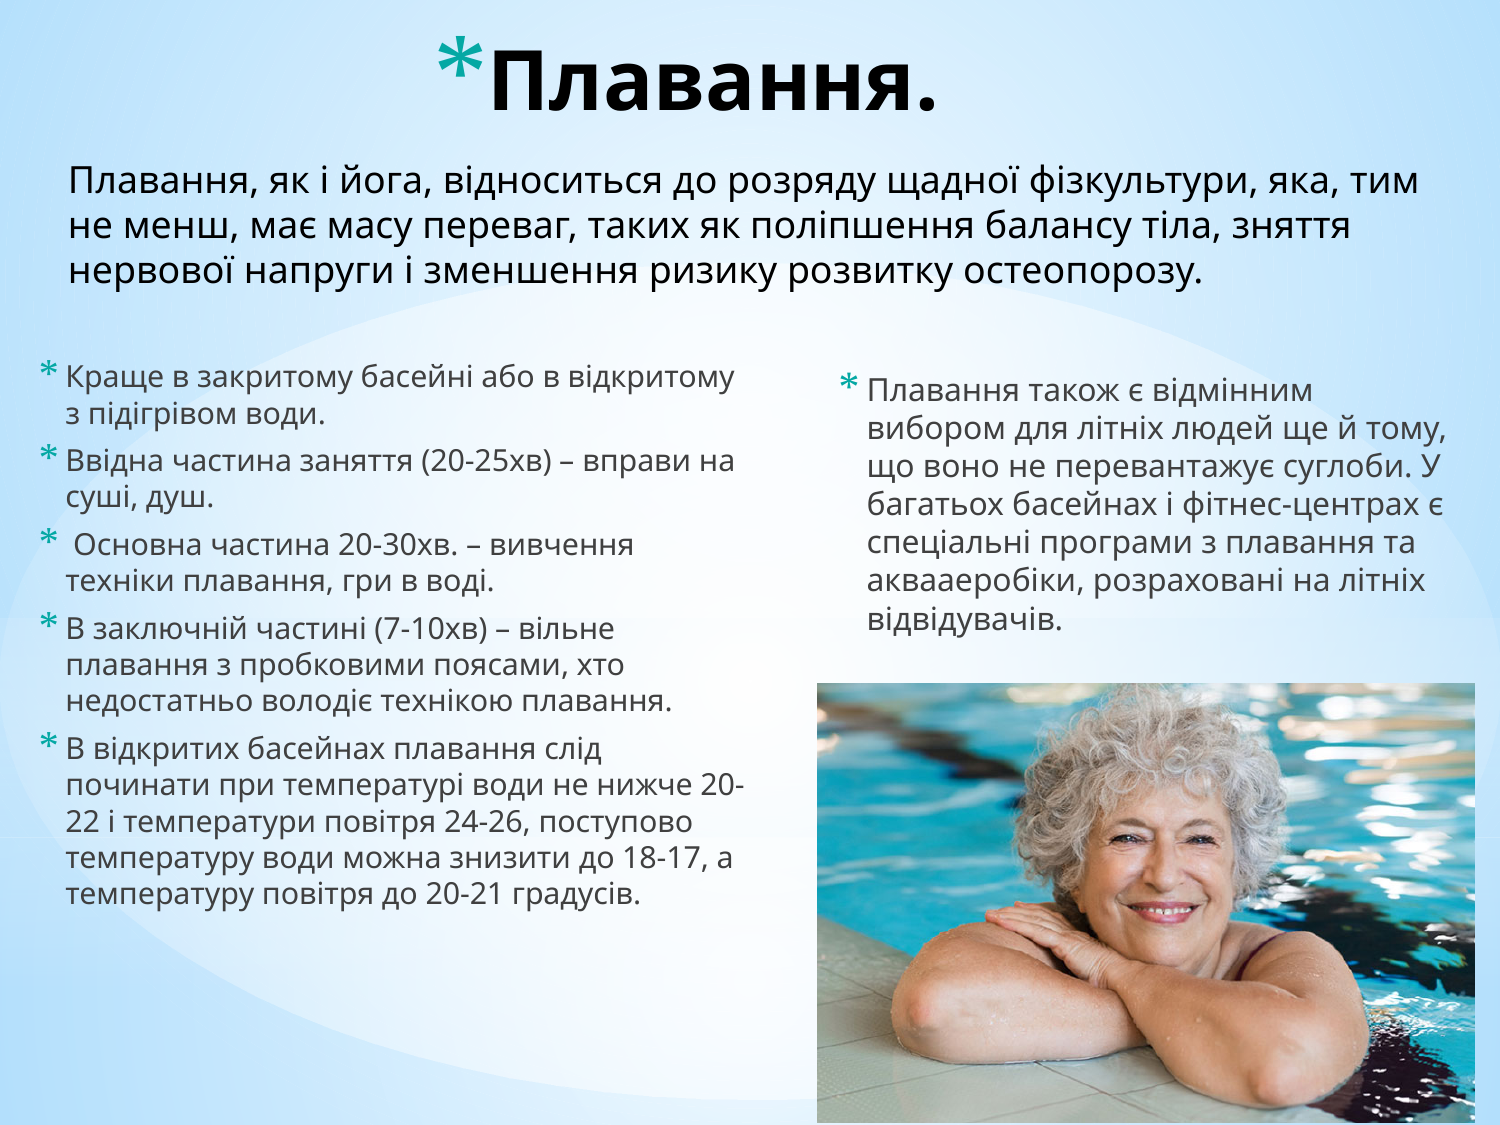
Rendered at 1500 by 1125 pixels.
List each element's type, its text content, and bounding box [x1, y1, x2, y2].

text_box Плавання, як і йога, відноситься до розряду щадної фізкультури, яка, тим не менш, має масу переваг, таких як поліпшення балансу тіла, зняття нервової напруги і зменшення ризику розвитку остеопорозу. [53, 148, 1471, 299]
list Краще в закритому басейні або в відкритому з підігрівом води. Ввідна частина заняття (20-25хв) – вправи на суші, душ. Основна частина 20-30хв. – вивчення техніки плавання, гри в воді. В заключній частині (7-10хв) – вільне плавання з пробковими поясами, хто недостатньо володіє технікою плавання. В відкритих басейнах плавання слід починати при температурі води не нижче 20-22 і температури повітря 24-26, поступово температуру води можна знизити до 18-17, а температуру повітря до 20-21 градусів. [17, 349, 762, 953]
title Плавання. [419, 19, 1379, 110]
picture [816, 683, 1475, 1123]
list Плавання також є відмінним вибором для літніх людей ще й тому, що воно не перевантажує суглоби. У багатьох басейнах і фітнес-центрах є спеціальні програми з плавання та аквааеробіки, розраховані на літніх відвідувачів. [817, 361, 1471, 662]
